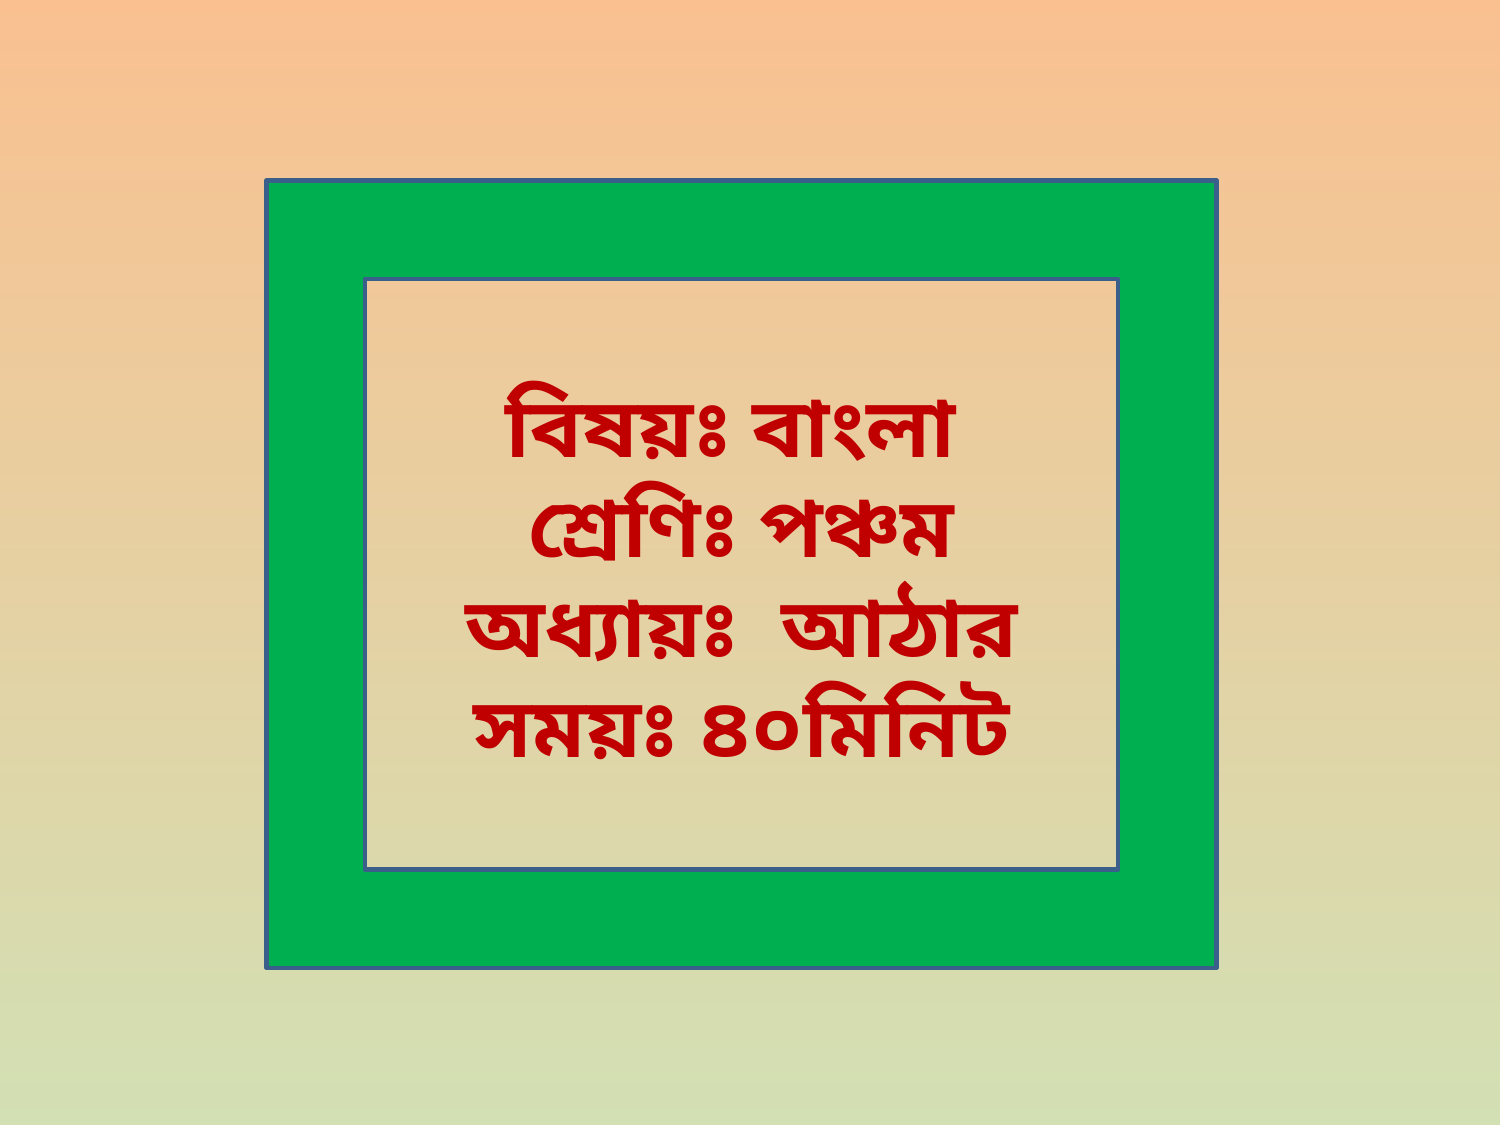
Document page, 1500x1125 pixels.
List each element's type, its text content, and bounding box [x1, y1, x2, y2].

text_box বিষয়ঃ বাংলা শ্রেণিঃ পঞ্চম অধ্যায়ঃ আঠার সময়ঃ ৪০মিনিট [264, 178, 1219, 970]
